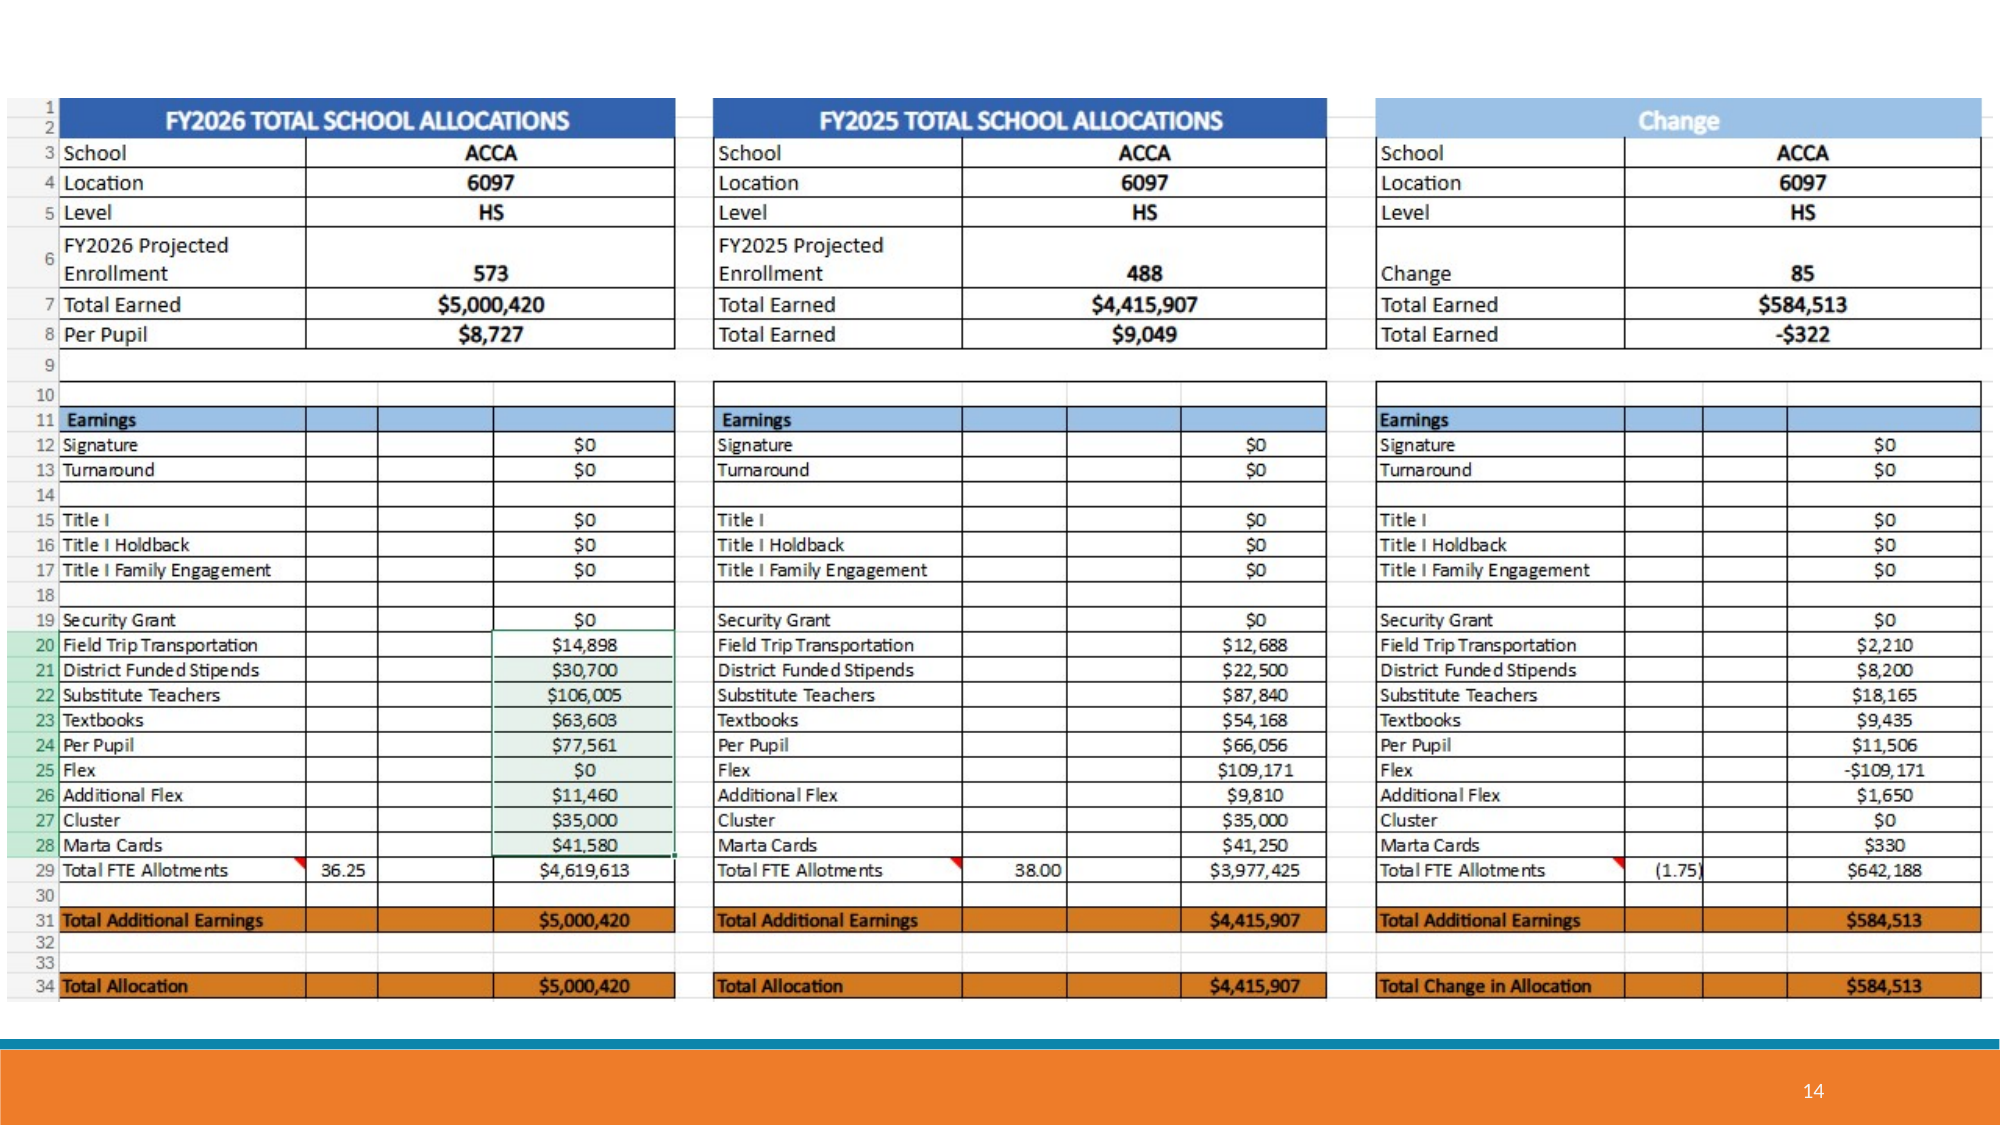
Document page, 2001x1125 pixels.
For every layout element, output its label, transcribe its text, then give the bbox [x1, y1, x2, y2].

picture [6, 98, 1994, 1003]
slide_number 14 [1624, 1059, 1840, 1120]
